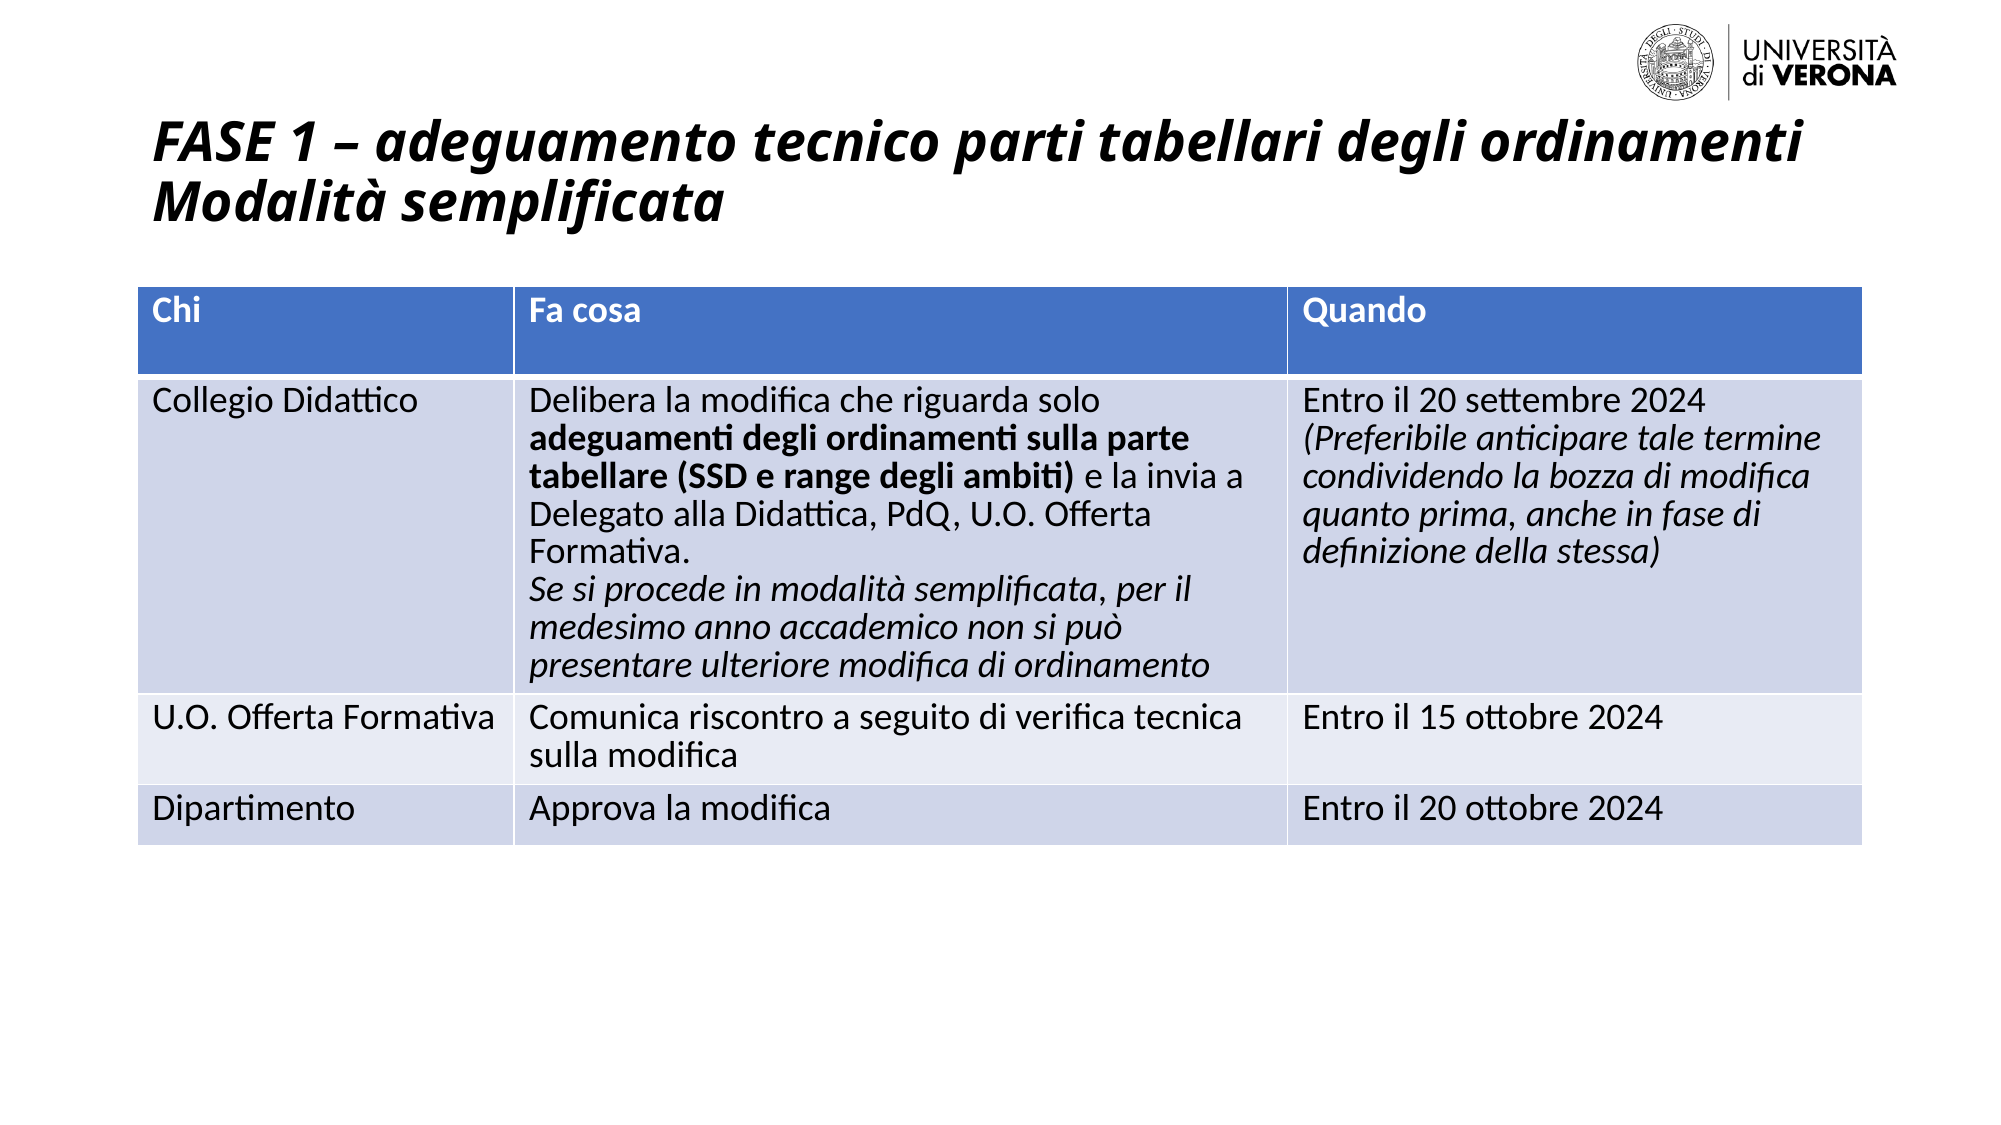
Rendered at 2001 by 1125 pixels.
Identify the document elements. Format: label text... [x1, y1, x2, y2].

table_header Fa cosa [515, 287, 1287, 374]
table_cell Entro il 20 ottobre 2024 [1288, 785, 1862, 845]
table_cell Approva la modifica [515, 785, 1287, 845]
table_header Quando [1288, 287, 1862, 374]
table_cell U.O. Offerta Formativa [138, 695, 513, 784]
table_cell Entro il 15 ottobre 2024 [1288, 695, 1862, 784]
title FASE 1 – adeguamento tecnico parti tabellari degli ordinamenti Modalità semplificata [137, 102, 1863, 245]
table_cell Dipartimento [138, 785, 513, 845]
table_cell Comunica riscontro a seguito di verifica tecnica sulla modifica [515, 695, 1287, 784]
table_cell Delibera la modifica che riguarda solo adeguamenti degli ordinamenti sulla parte tabellare (SSD e range degli ambiti) e la invia a Delegato alla Didattica, PdQ, U.O. Offerta Formativa. Se si procede in modalità semplificata, per il medesimo anno accademico non si può presentare ulteriore modifica di ordinamento [515, 380, 1287, 693]
table_cell Collegio Didattico [138, 380, 513, 693]
table_header Chi [138, 287, 513, 374]
picture [1628, 20, 1908, 102]
table_cell Entro il 20 settembre 2024 (Preferibile anticipare tale termine condividendo la bozza di modifica quanto prima, anche in fase di definizione della stessa) [1288, 380, 1862, 693]
